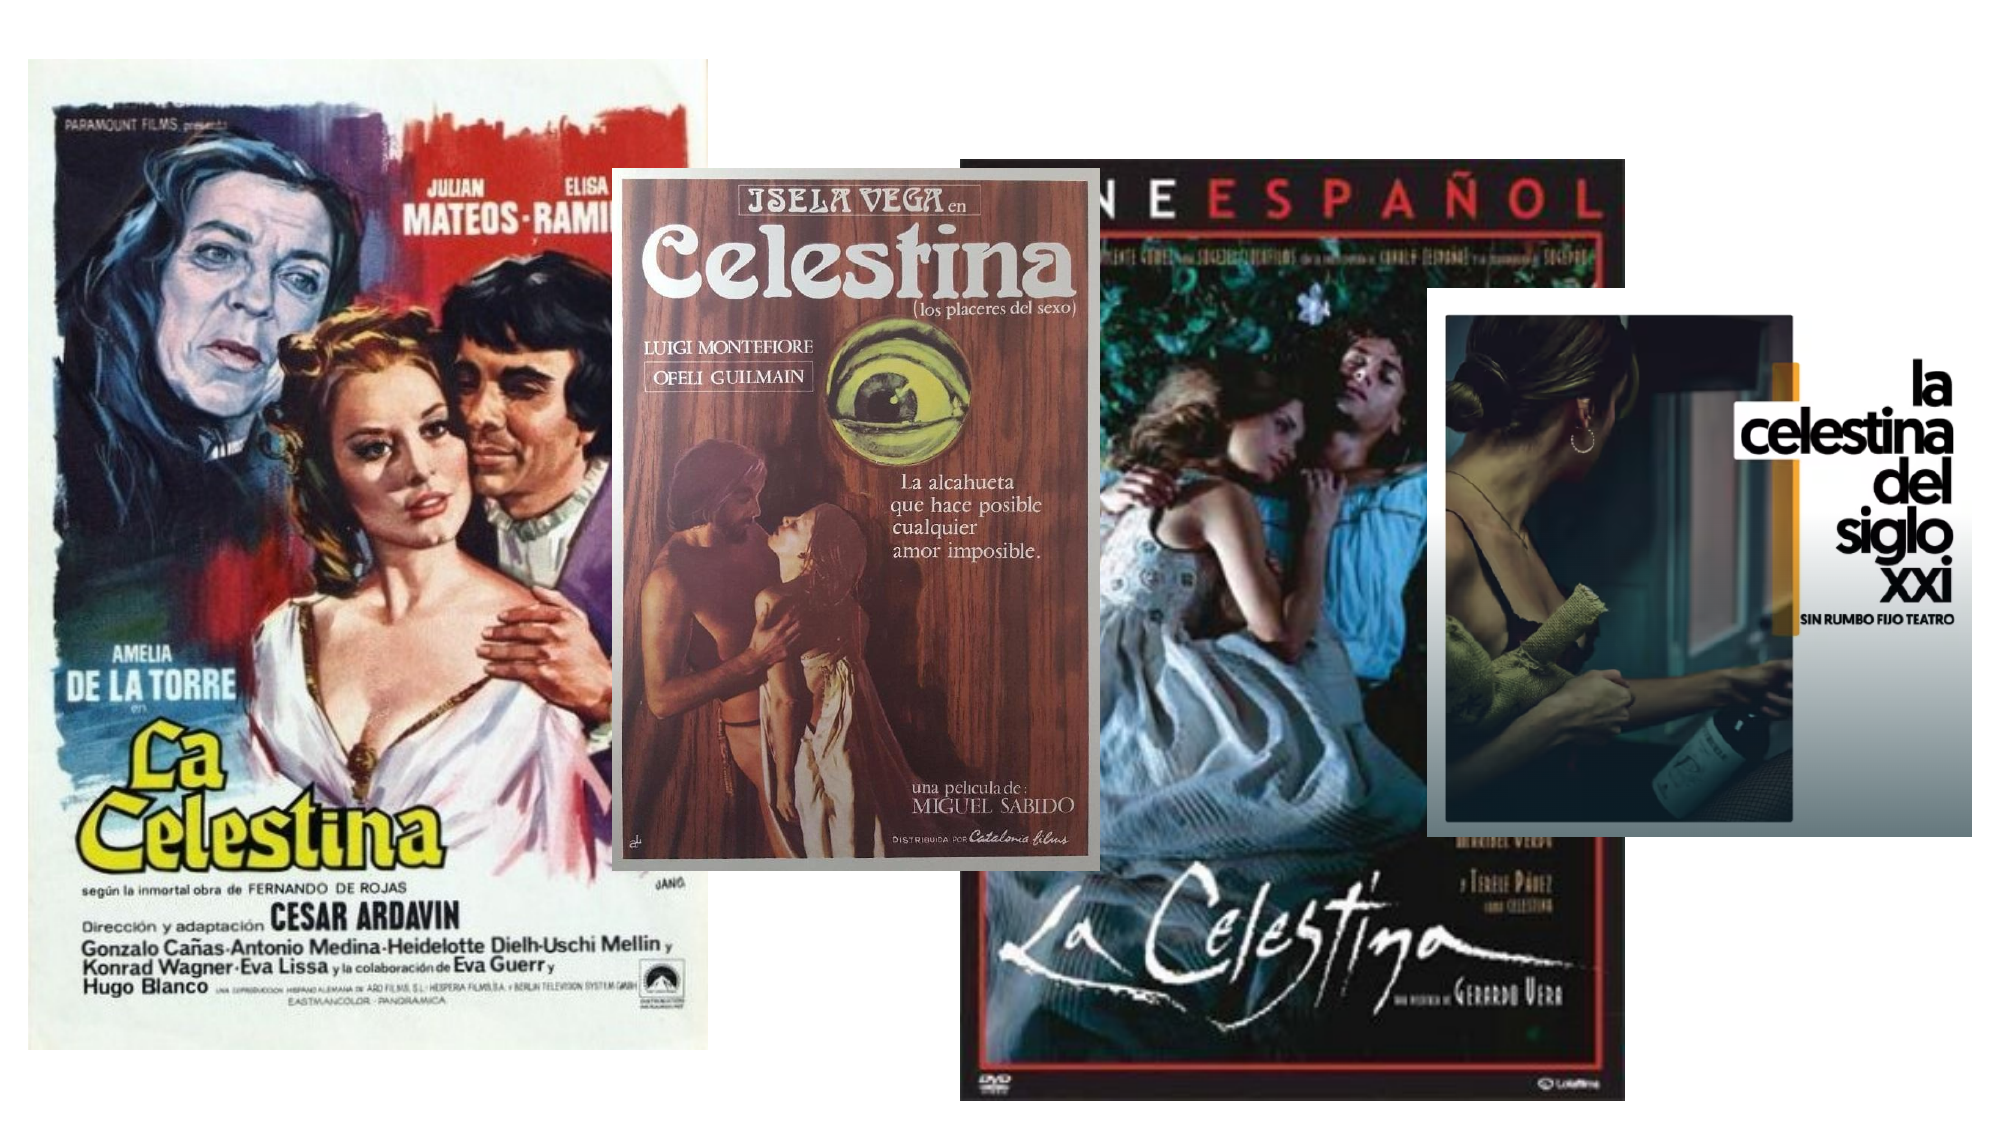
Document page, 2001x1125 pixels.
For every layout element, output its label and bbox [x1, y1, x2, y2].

list [28, 59, 708, 1050]
picture [612, 159, 1972, 1101]
